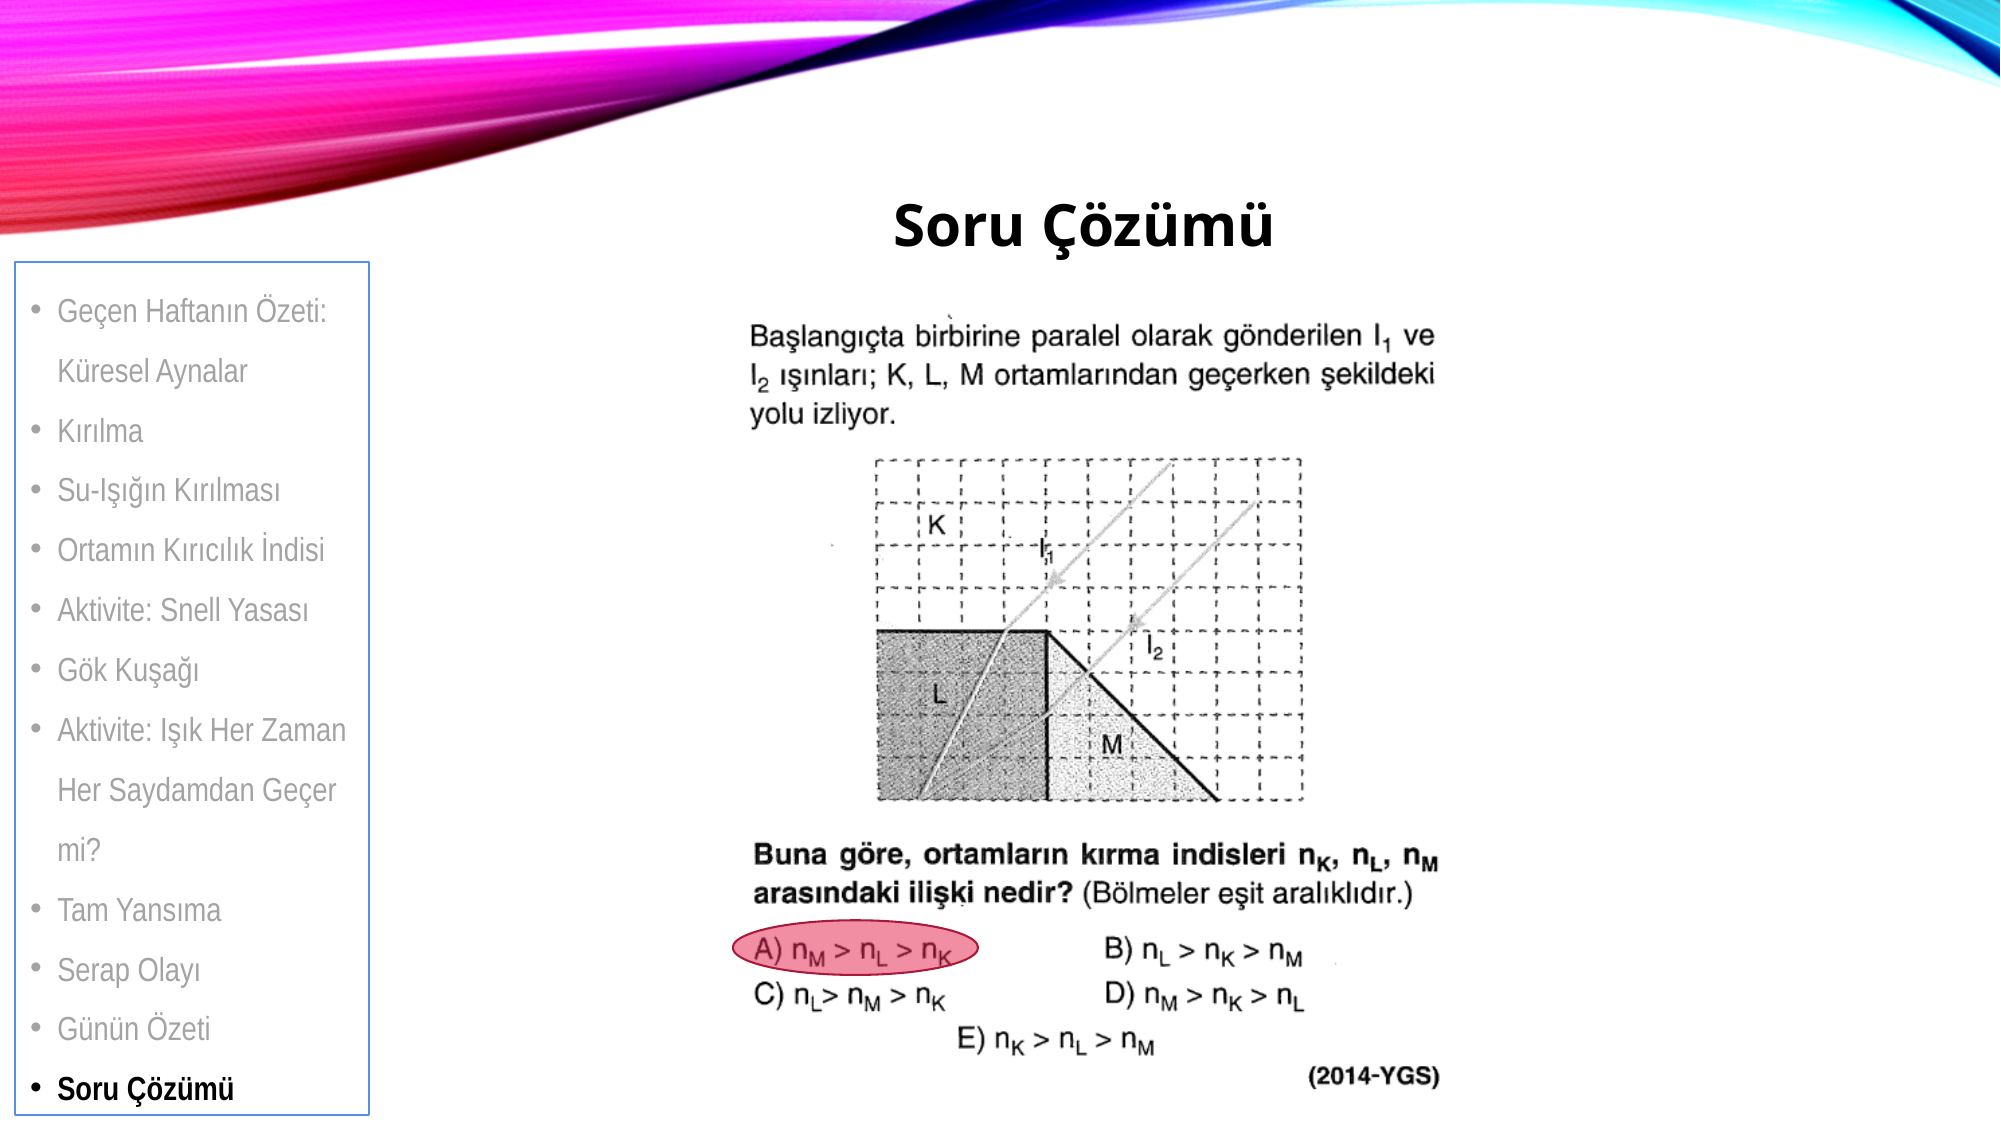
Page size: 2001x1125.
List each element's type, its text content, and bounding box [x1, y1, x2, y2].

picture [0, 0, 2000, 237]
text_box Geçen Haftanın Özeti: Küresel Aynalar Kırılma Su-Işığın Kırılması Ortamın Kırıcılık İndisi Aktivite: Snell Yasası Gök Kuşağı Aktivite: Işık Her Zaman Her Saydamdan Geçer mi? Tam Yansıma Serap Olayı Günün Özeti Soru Çözümü [14, 261, 370, 1116]
picture [1890, 0, 2000, 75]
picture [1910, 0, 2000, 45]
text_box Soru Çözümü [878, 181, 1976, 266]
picture [721, 311, 1452, 1100]
